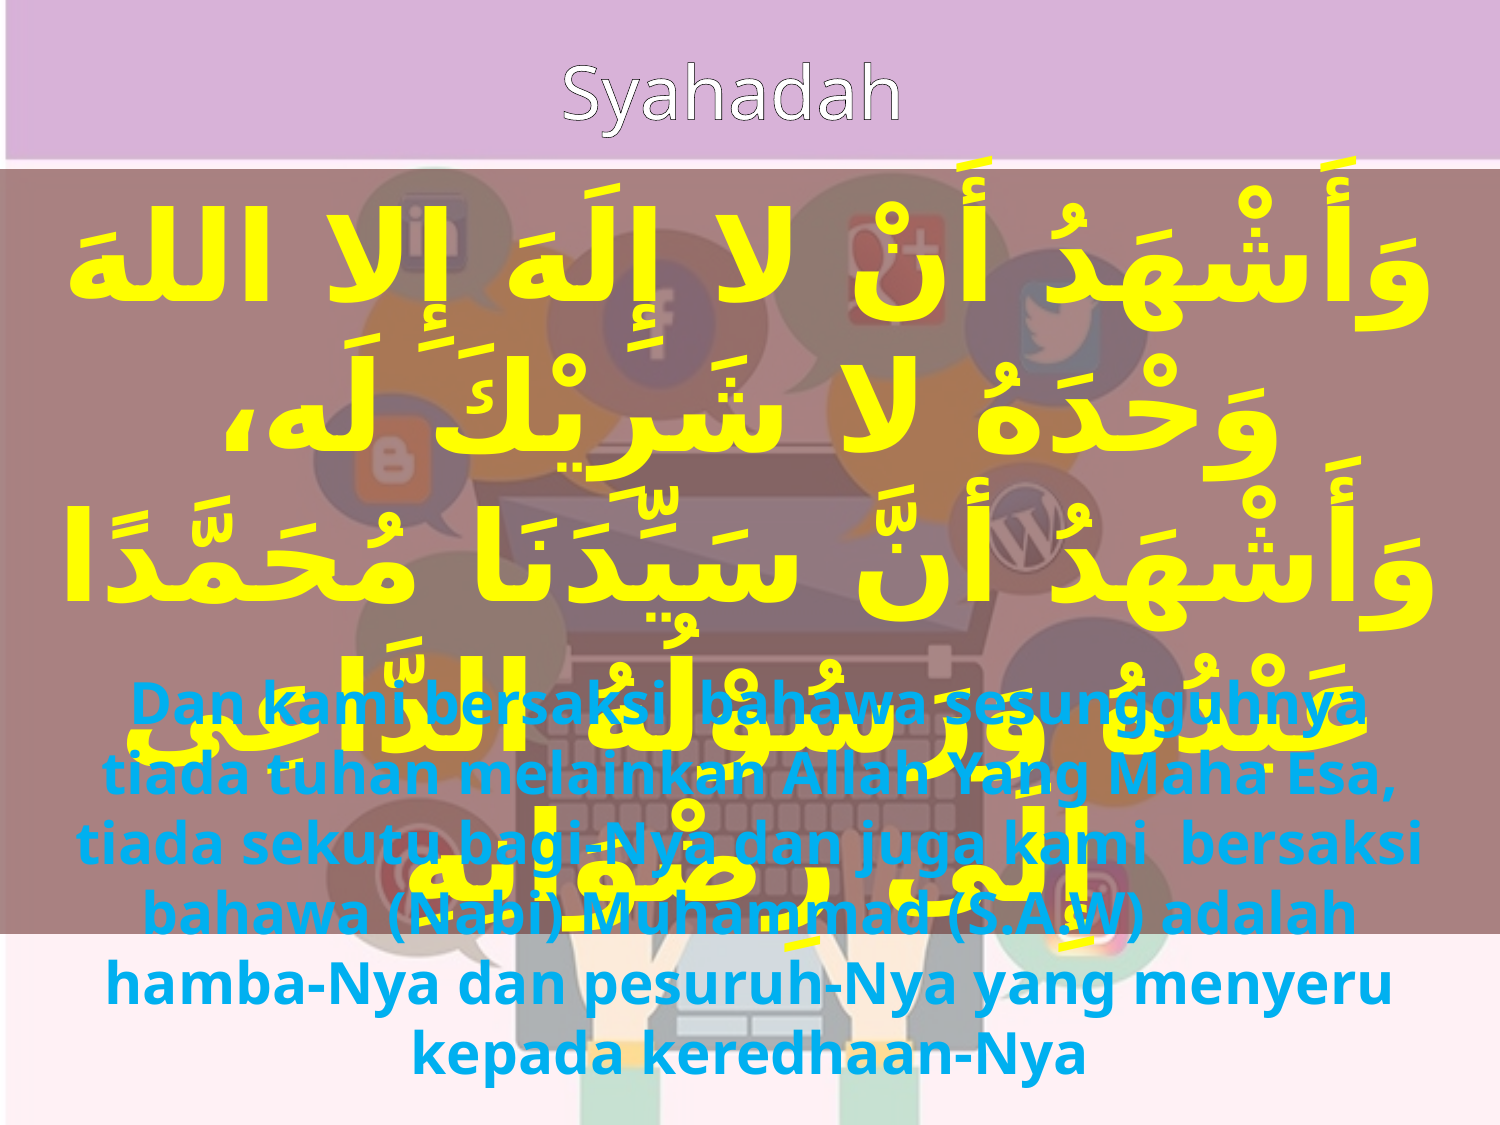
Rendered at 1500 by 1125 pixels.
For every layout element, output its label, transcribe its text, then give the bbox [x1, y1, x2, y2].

text_box وَأَشْهَدُ أَنْ لا إِلَهَ إِلا اللهَ وَحْدَهُ لا شَرِيْكَ لَه، وَأَشْهَدُ أنَّ سَيِّدَنَا مُحَمَّدًا عَبْدُهُ وَرَسُوْلُهُ الدَّاعِى إِلَى رِضْوَانِهِ [0, 169, 1500, 934]
text_box Dan kami bersaksi bahawa sesungguhnya tiada tuhan melainkan Allah Yang Maha Esa, tiada sekutu bagi-Nya dan juga kami bersaksi bahawa (Nabi) Muhammad (S.A.W) adalah hamba-Nya dan pesuruh-Nya yang menyeru kepada keredhaan-Nya [40, 658, 1459, 1094]
text_box Syahadah [117, 37, 1348, 142]
